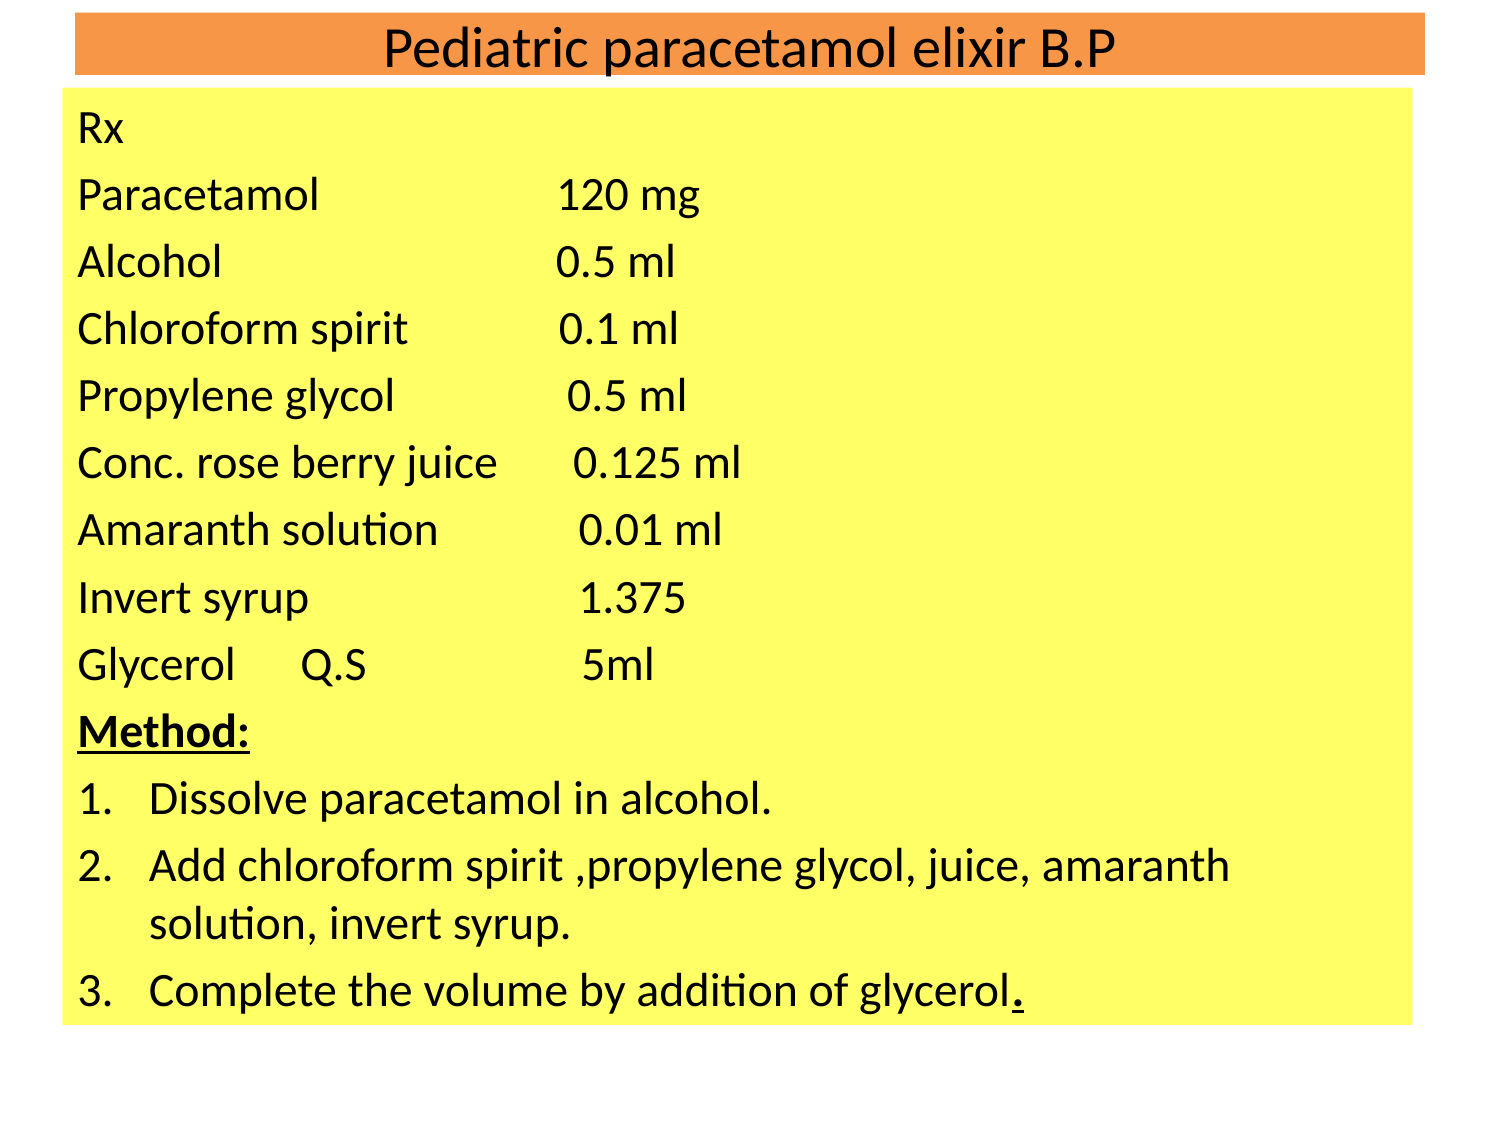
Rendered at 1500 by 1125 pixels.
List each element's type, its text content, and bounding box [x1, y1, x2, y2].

title Pediatric paracetamol elixir B.P [75, 12, 1425, 75]
list Rx Paracetamol 120 mg Alcohol 0.5 ml Chloroform spirit 0.1 ml Propylene glycol 0.5 ml Conc. rose berry juice 0.125 ml Amaranth solution 0.01 ml Invert syrup 1.375 Glycerol Q.S 5ml Method: Dissolve paracetamol in alcohol. Add chloroform spirit ,propylene glycol, juice, amaranth solution, invert syrup. Complete the volume by addition of glycerol. [62, 87, 1413, 1025]
